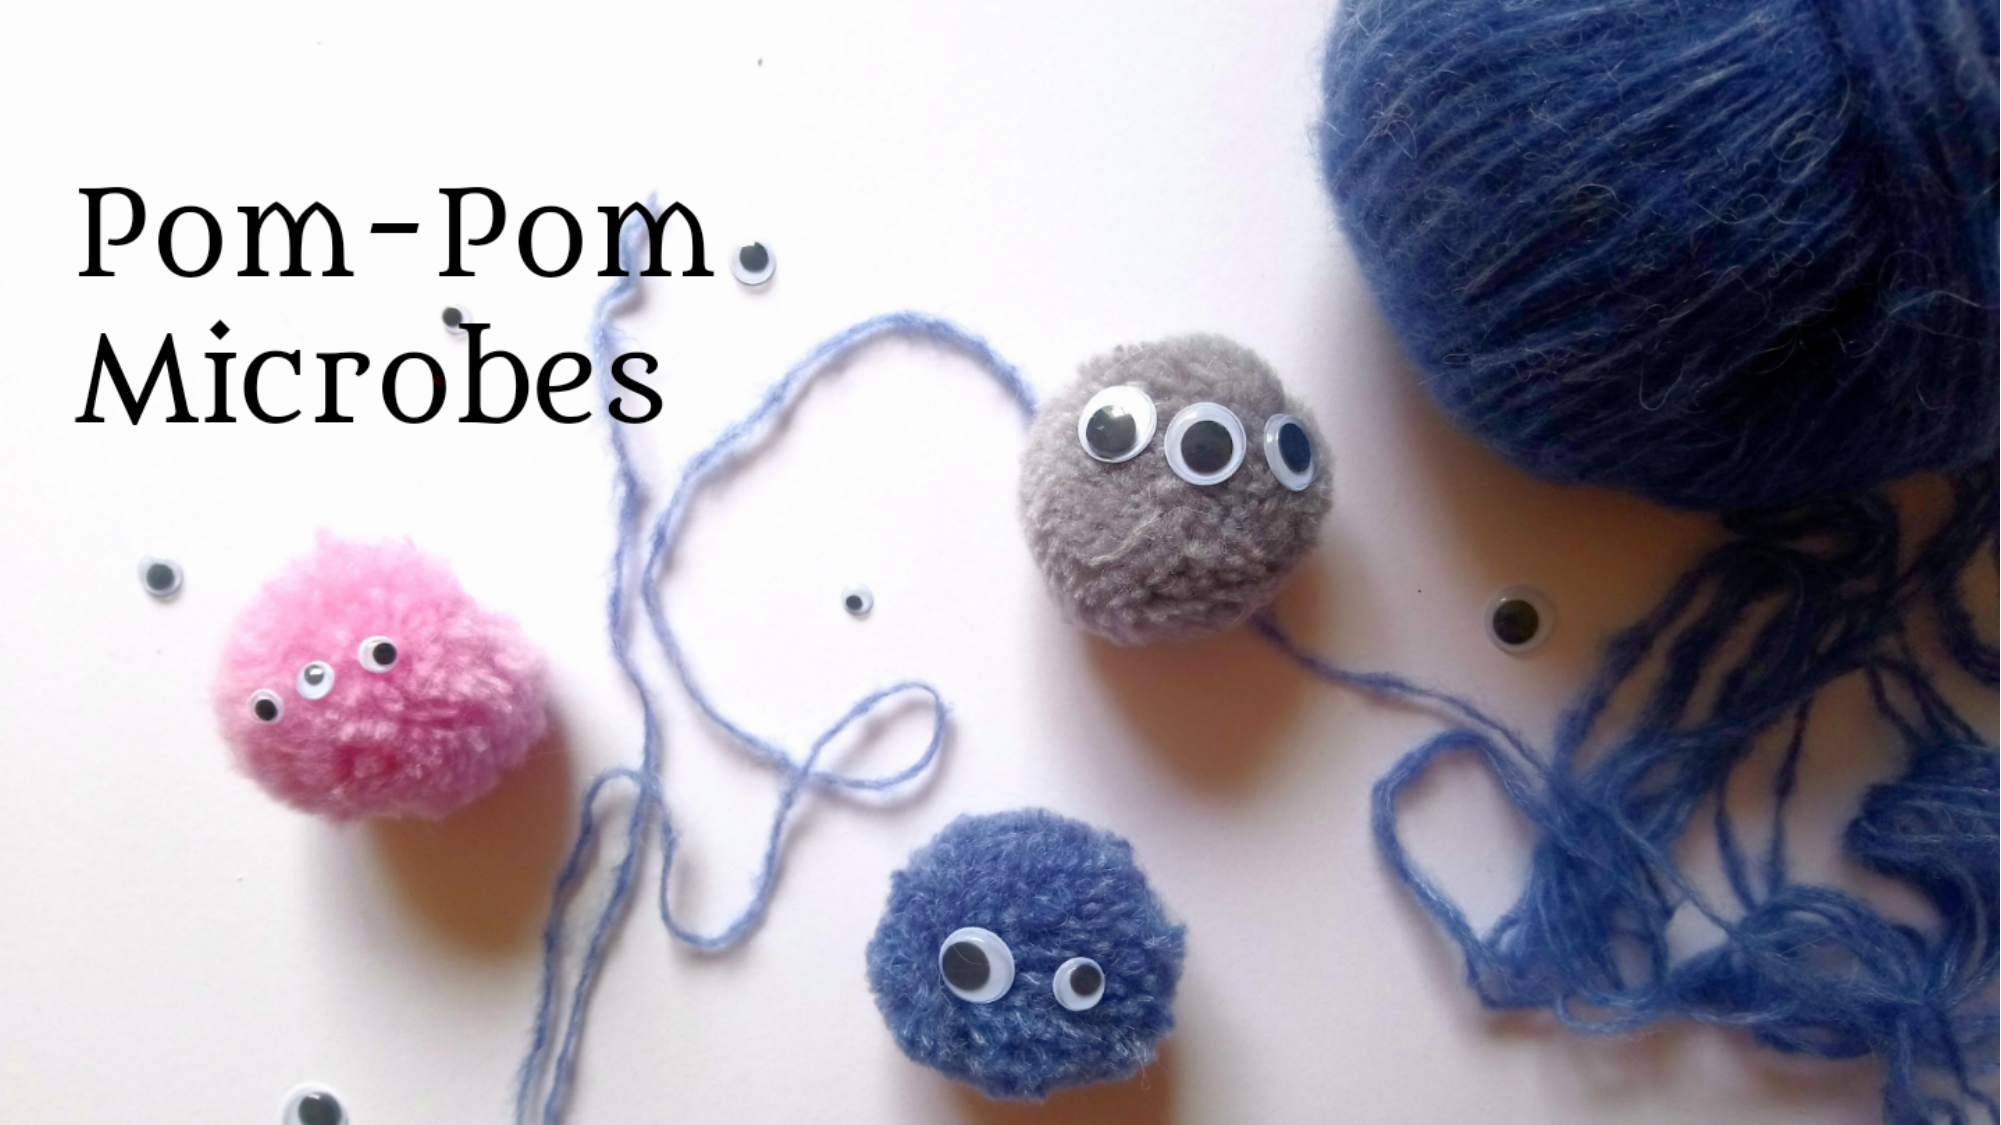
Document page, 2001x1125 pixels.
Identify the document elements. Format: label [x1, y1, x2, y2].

list [0, 0, 2000, 1125]
